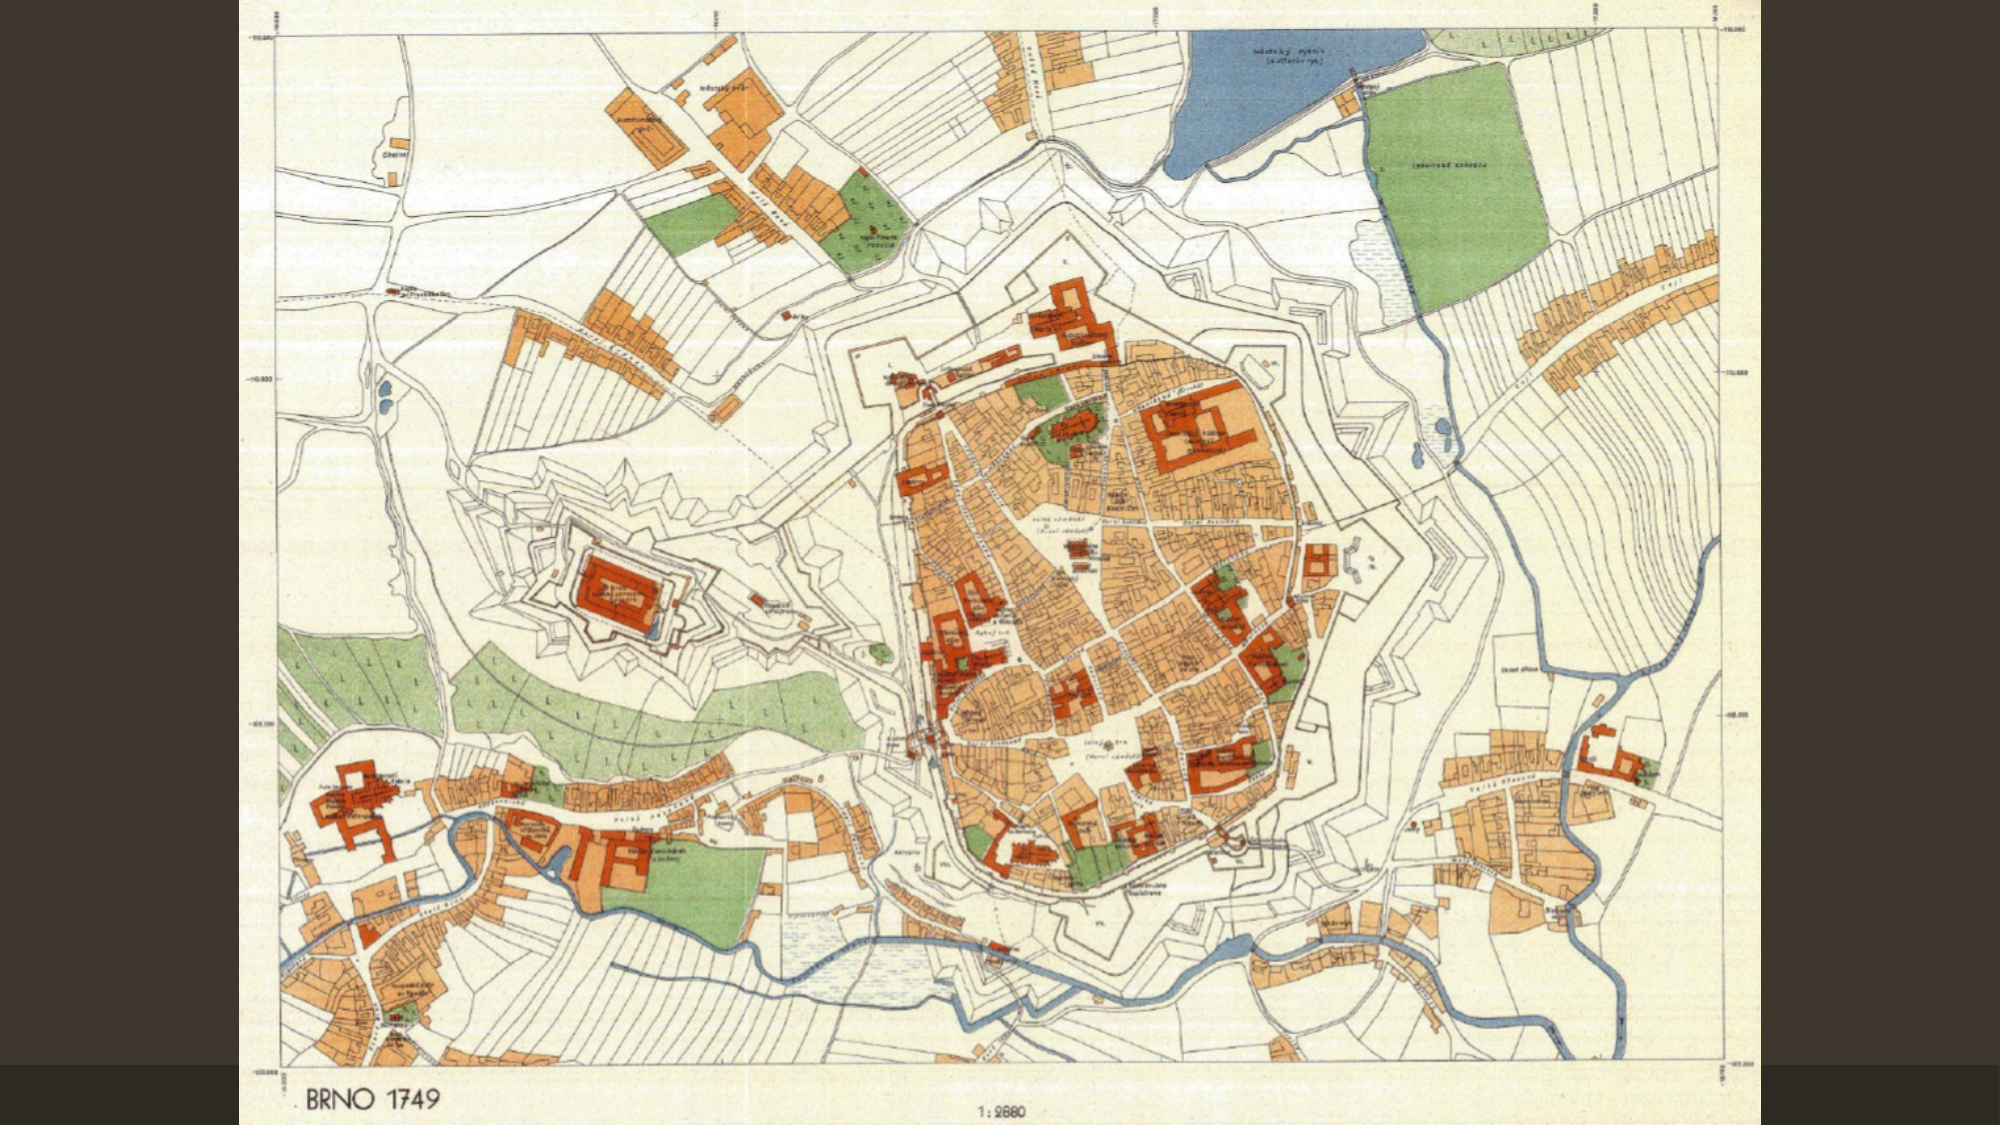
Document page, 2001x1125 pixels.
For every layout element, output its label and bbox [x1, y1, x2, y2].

picture [239, 0, 1761, 1125]
